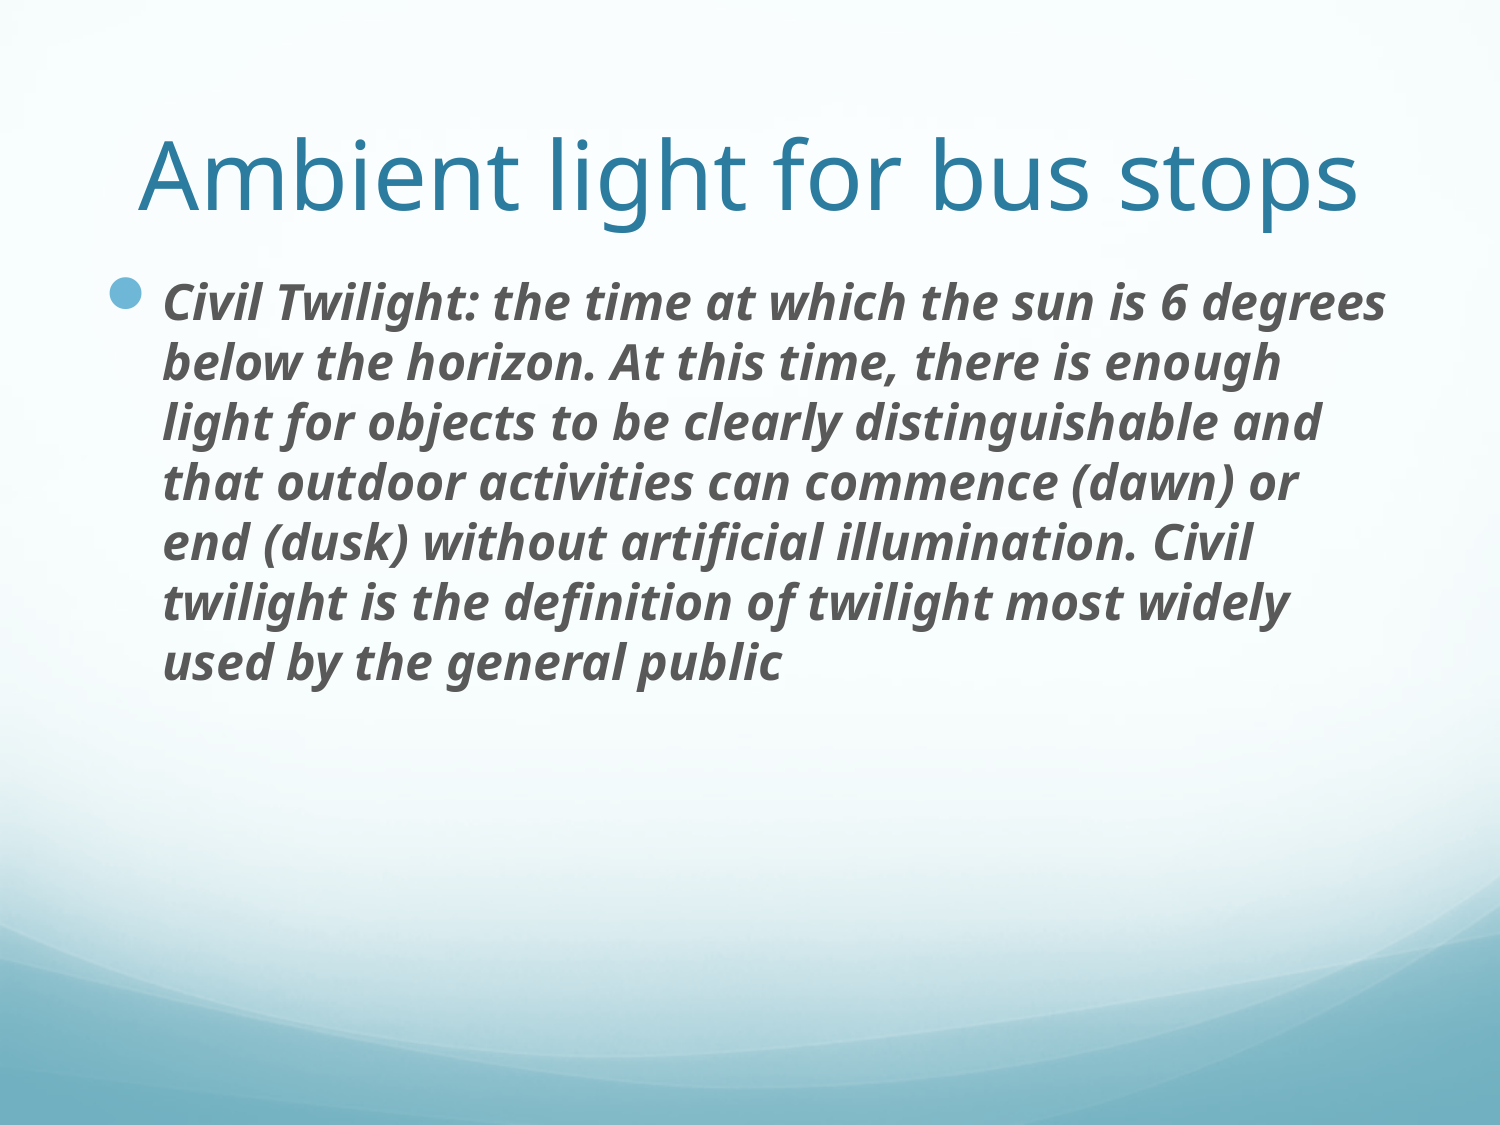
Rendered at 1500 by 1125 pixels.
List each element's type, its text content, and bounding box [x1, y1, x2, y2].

list Civil Twilight: the time at which the sun is 6 degrees below the horizon. At this time, there is enough light for objects to be clearly distinguishable and that outdoor activities can commence (dawn) or end (dusk) without artificial illumination. Civil twilight is the definition of twilight most widely used by the general public [90, 262, 1410, 975]
title Ambient light for bus stops [90, 17, 1410, 237]
